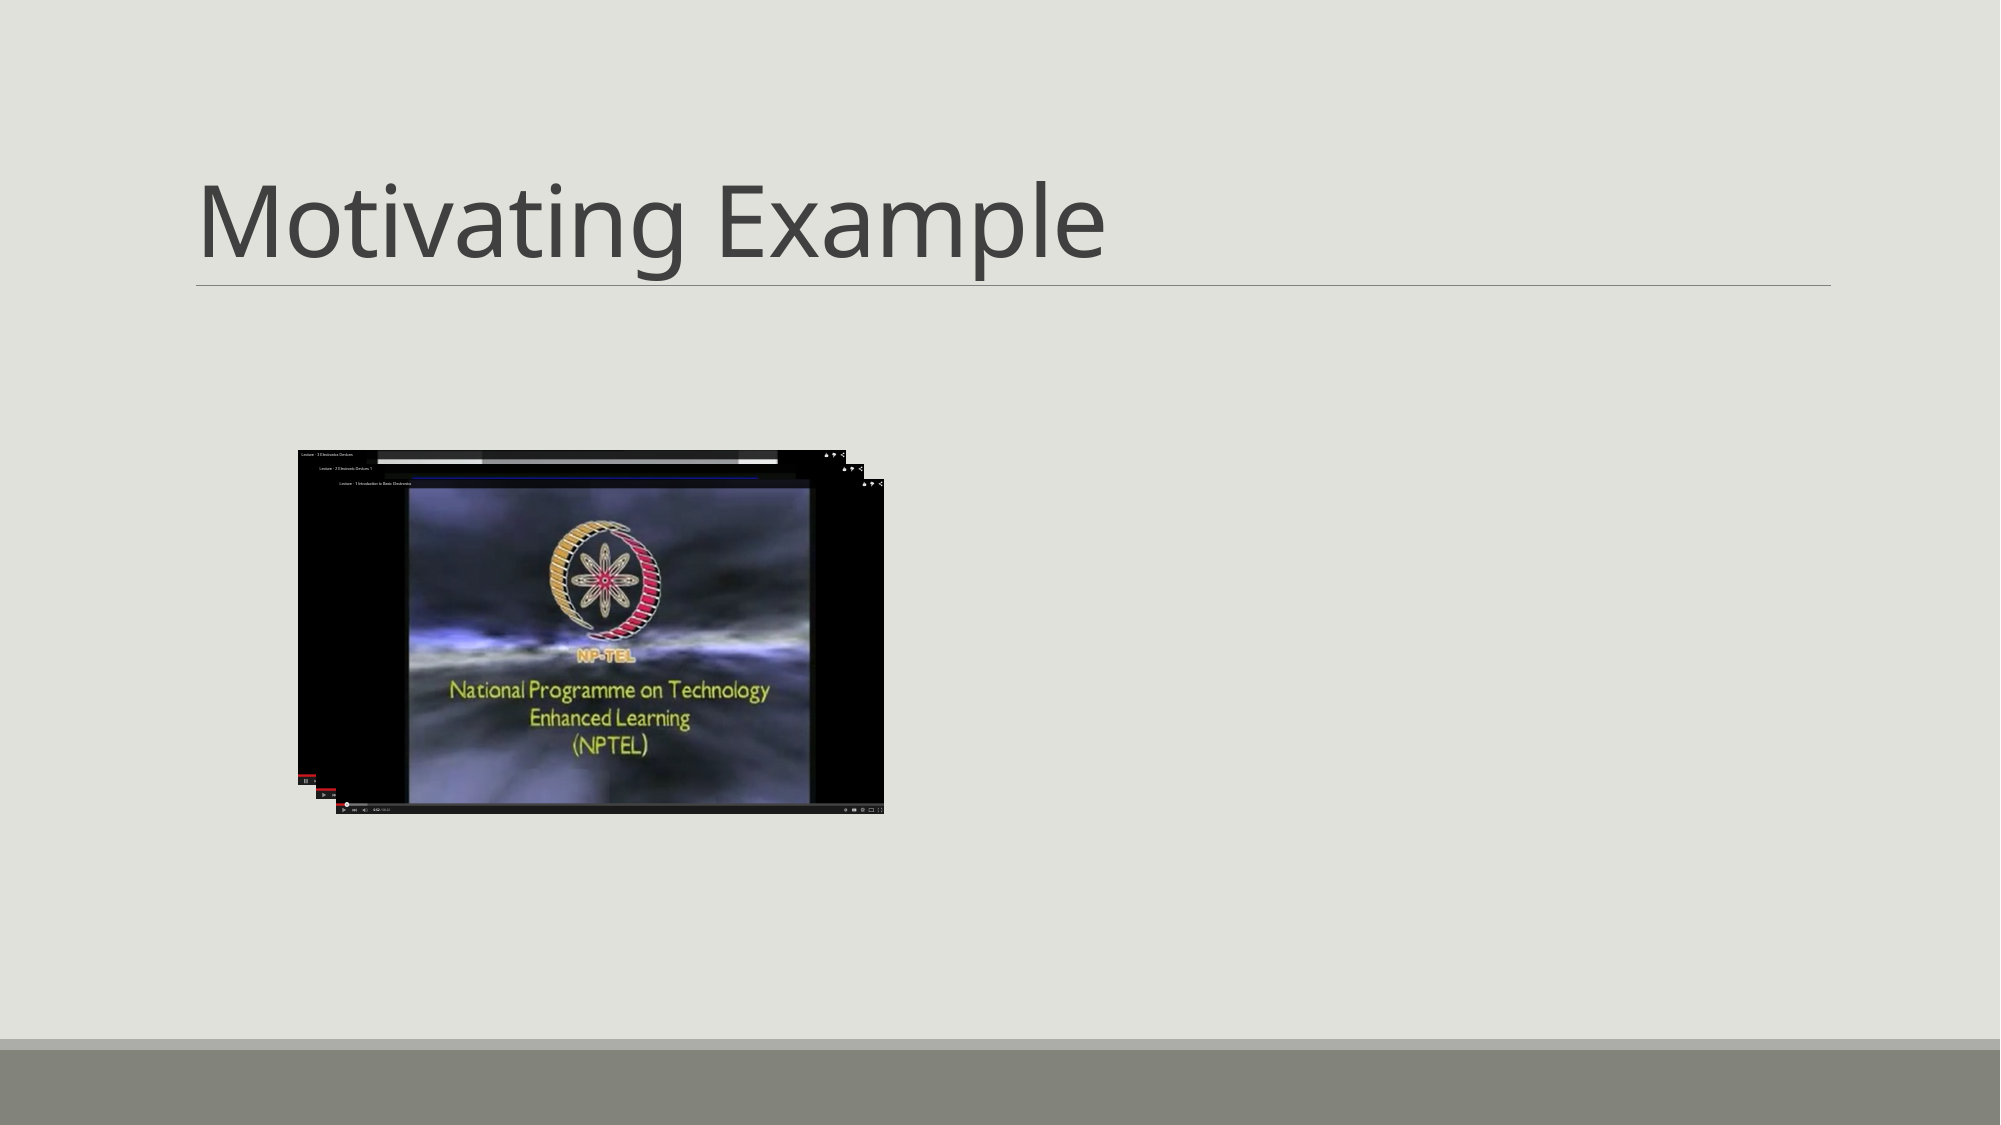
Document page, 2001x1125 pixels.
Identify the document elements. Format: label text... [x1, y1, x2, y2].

picture [298, 449, 885, 814]
title Motivating Example [180, 47, 1830, 285]
